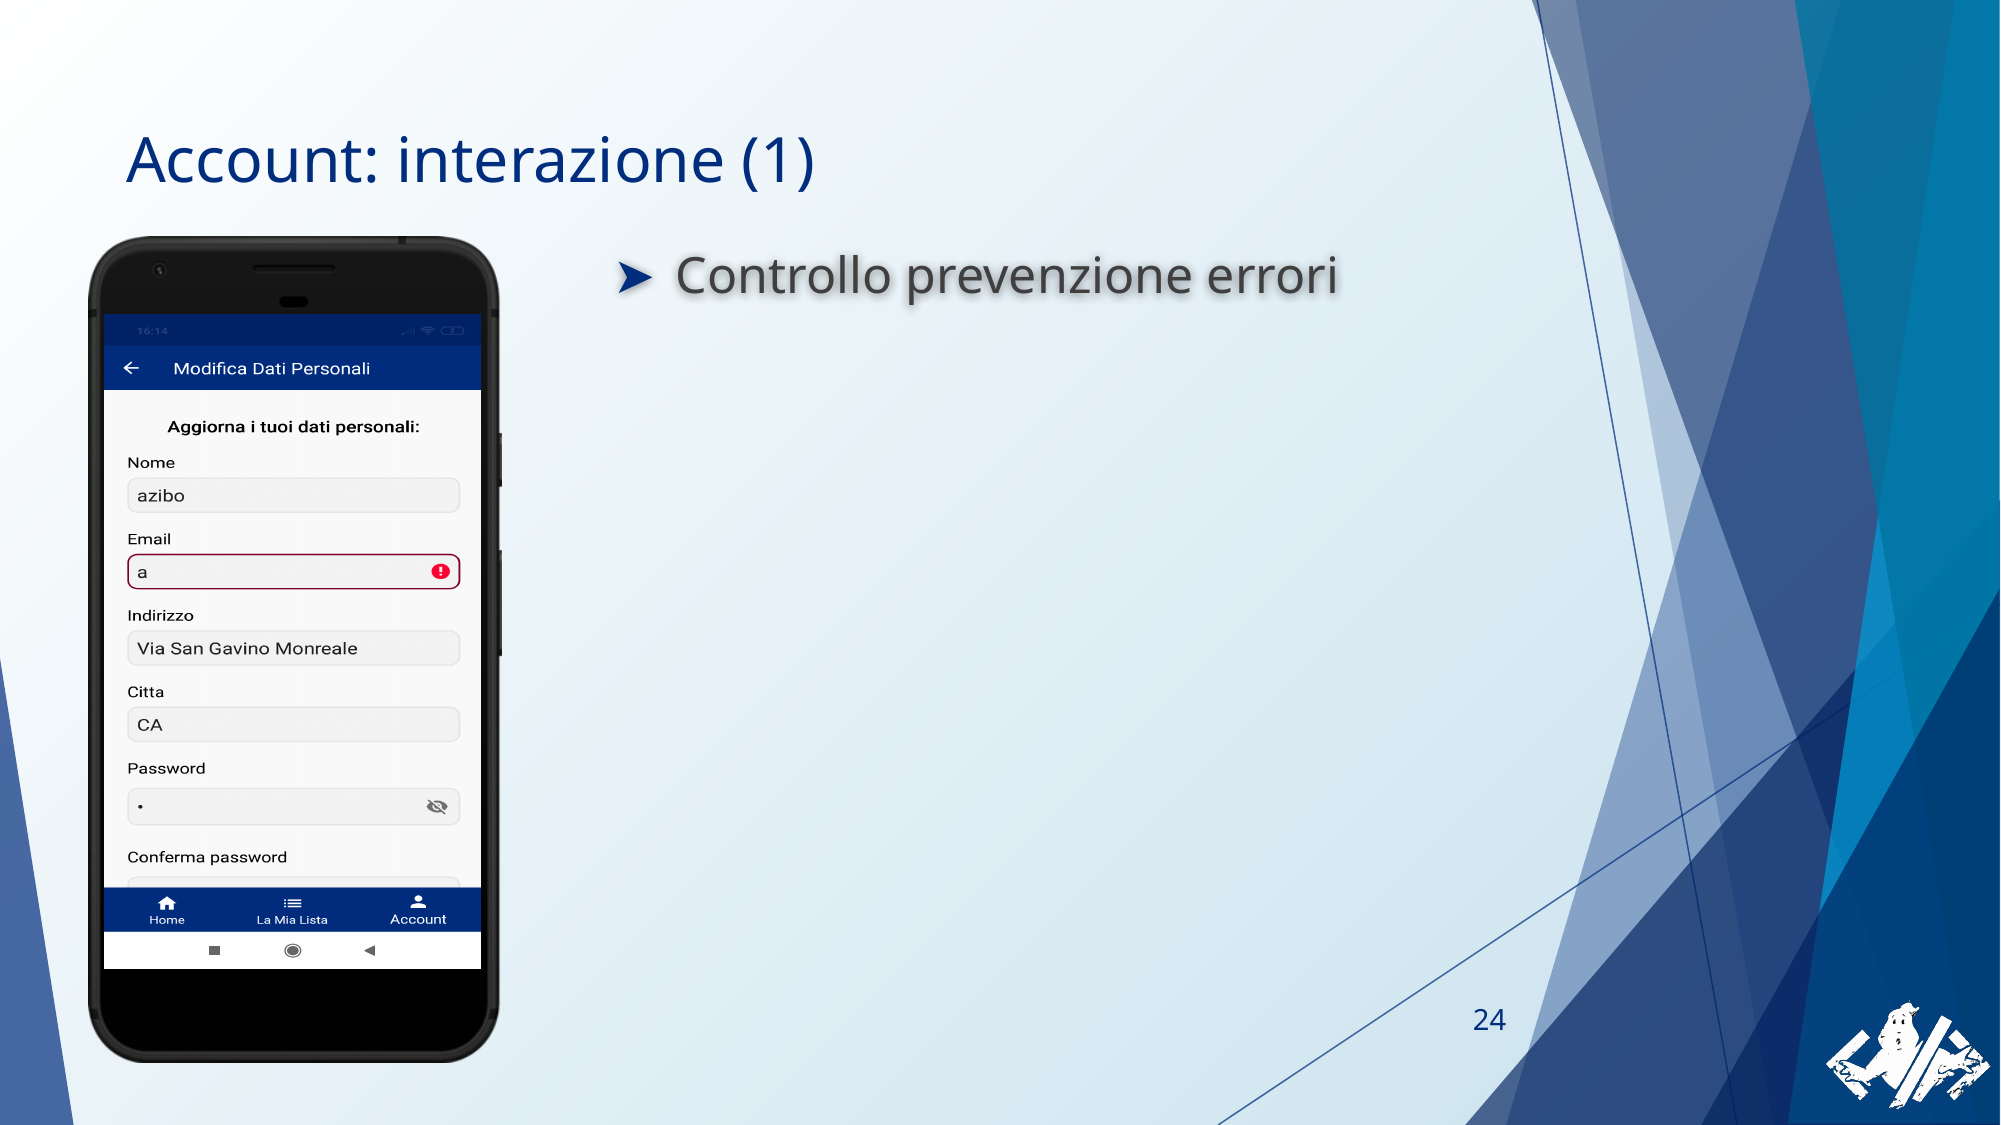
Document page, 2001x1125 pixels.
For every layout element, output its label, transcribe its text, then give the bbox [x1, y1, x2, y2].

list Controllo prevenzione errori [585, 236, 1463, 931]
title Account: interazione (1) [111, 112, 1522, 208]
picture [1816, 987, 2000, 1125]
slide_number ‹#› [1409, 991, 1522, 1051]
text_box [88, 235, 503, 1064]
